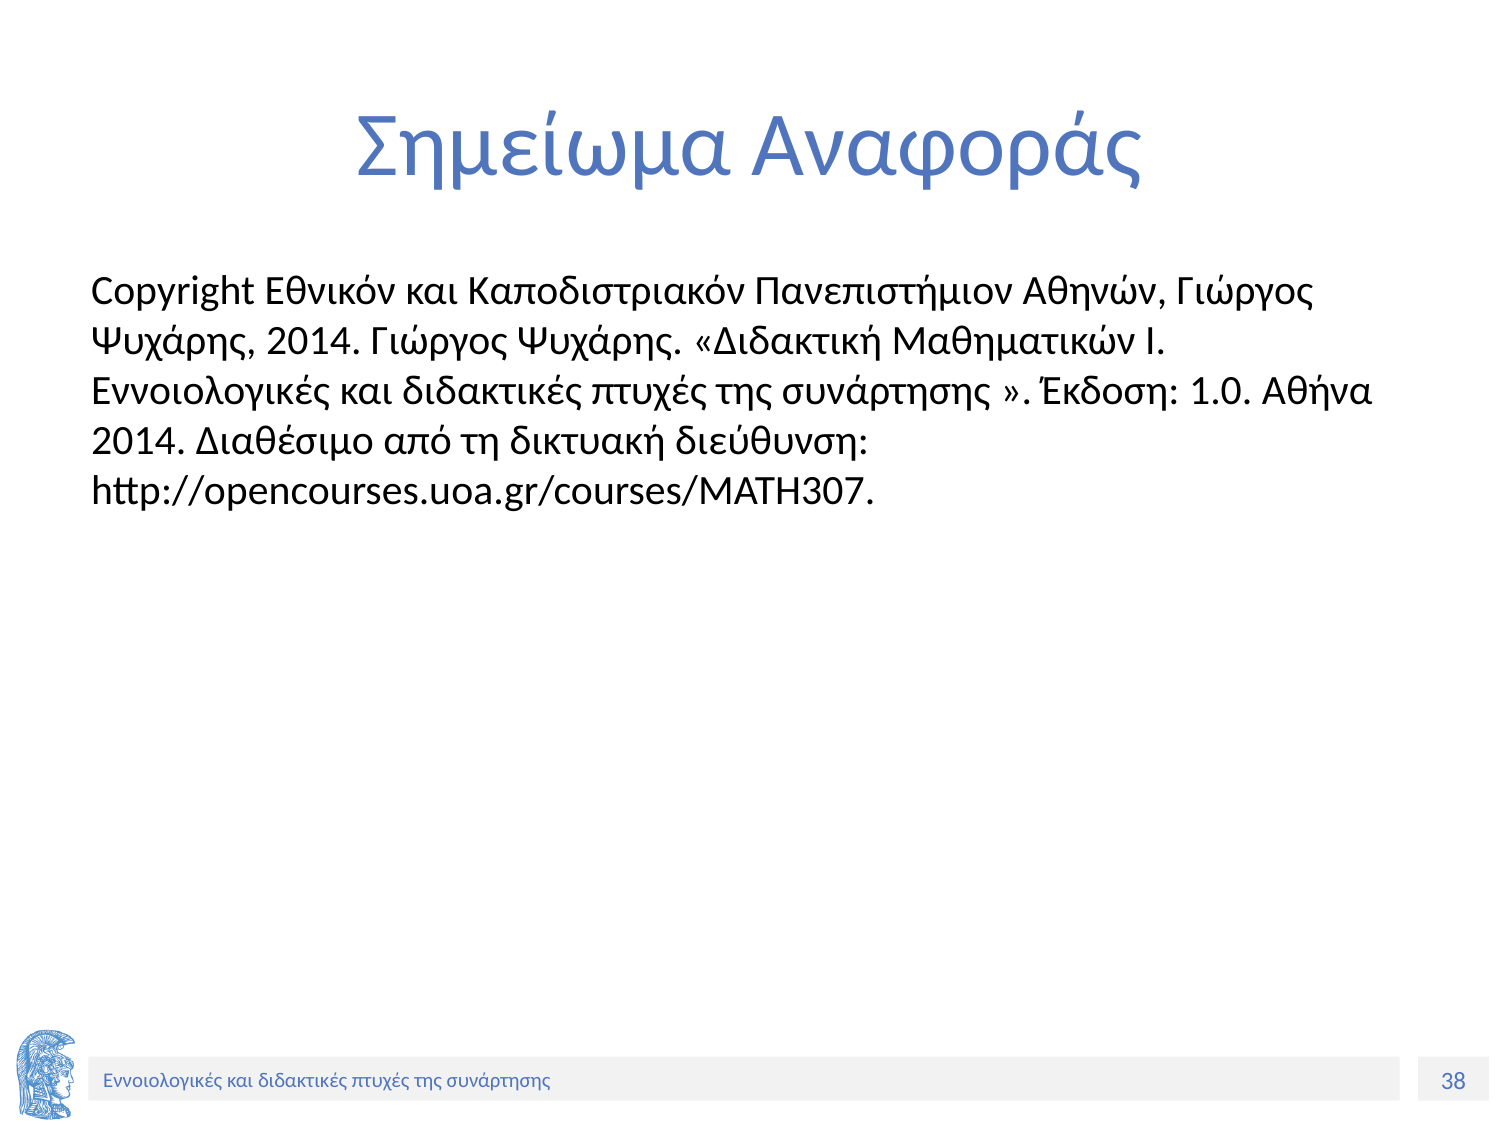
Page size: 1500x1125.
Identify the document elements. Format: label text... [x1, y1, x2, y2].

title Σημείωμα Αναφοράς [75, 45, 1425, 233]
picture [9, 1026, 81, 1120]
list Copyright Εθνικόν και Καποδιστριακόν Πανεπιστήμιον Αθηνών, Γιώργος Ψυχάρης, 2014. Γιώργος Ψυχάρης. «Διδακτική Μαθηματικών Ι. Εννοιολογικές και διδακτικές πτυχές της συνάρτησης ». Έκδοση: 1.0. Αθήνα 2014. Διαθέσιμο από τη δικτυακή διεύθυνση: http://opencourses.uoa.gr/courses/MATH307. [76, 255, 1427, 998]
